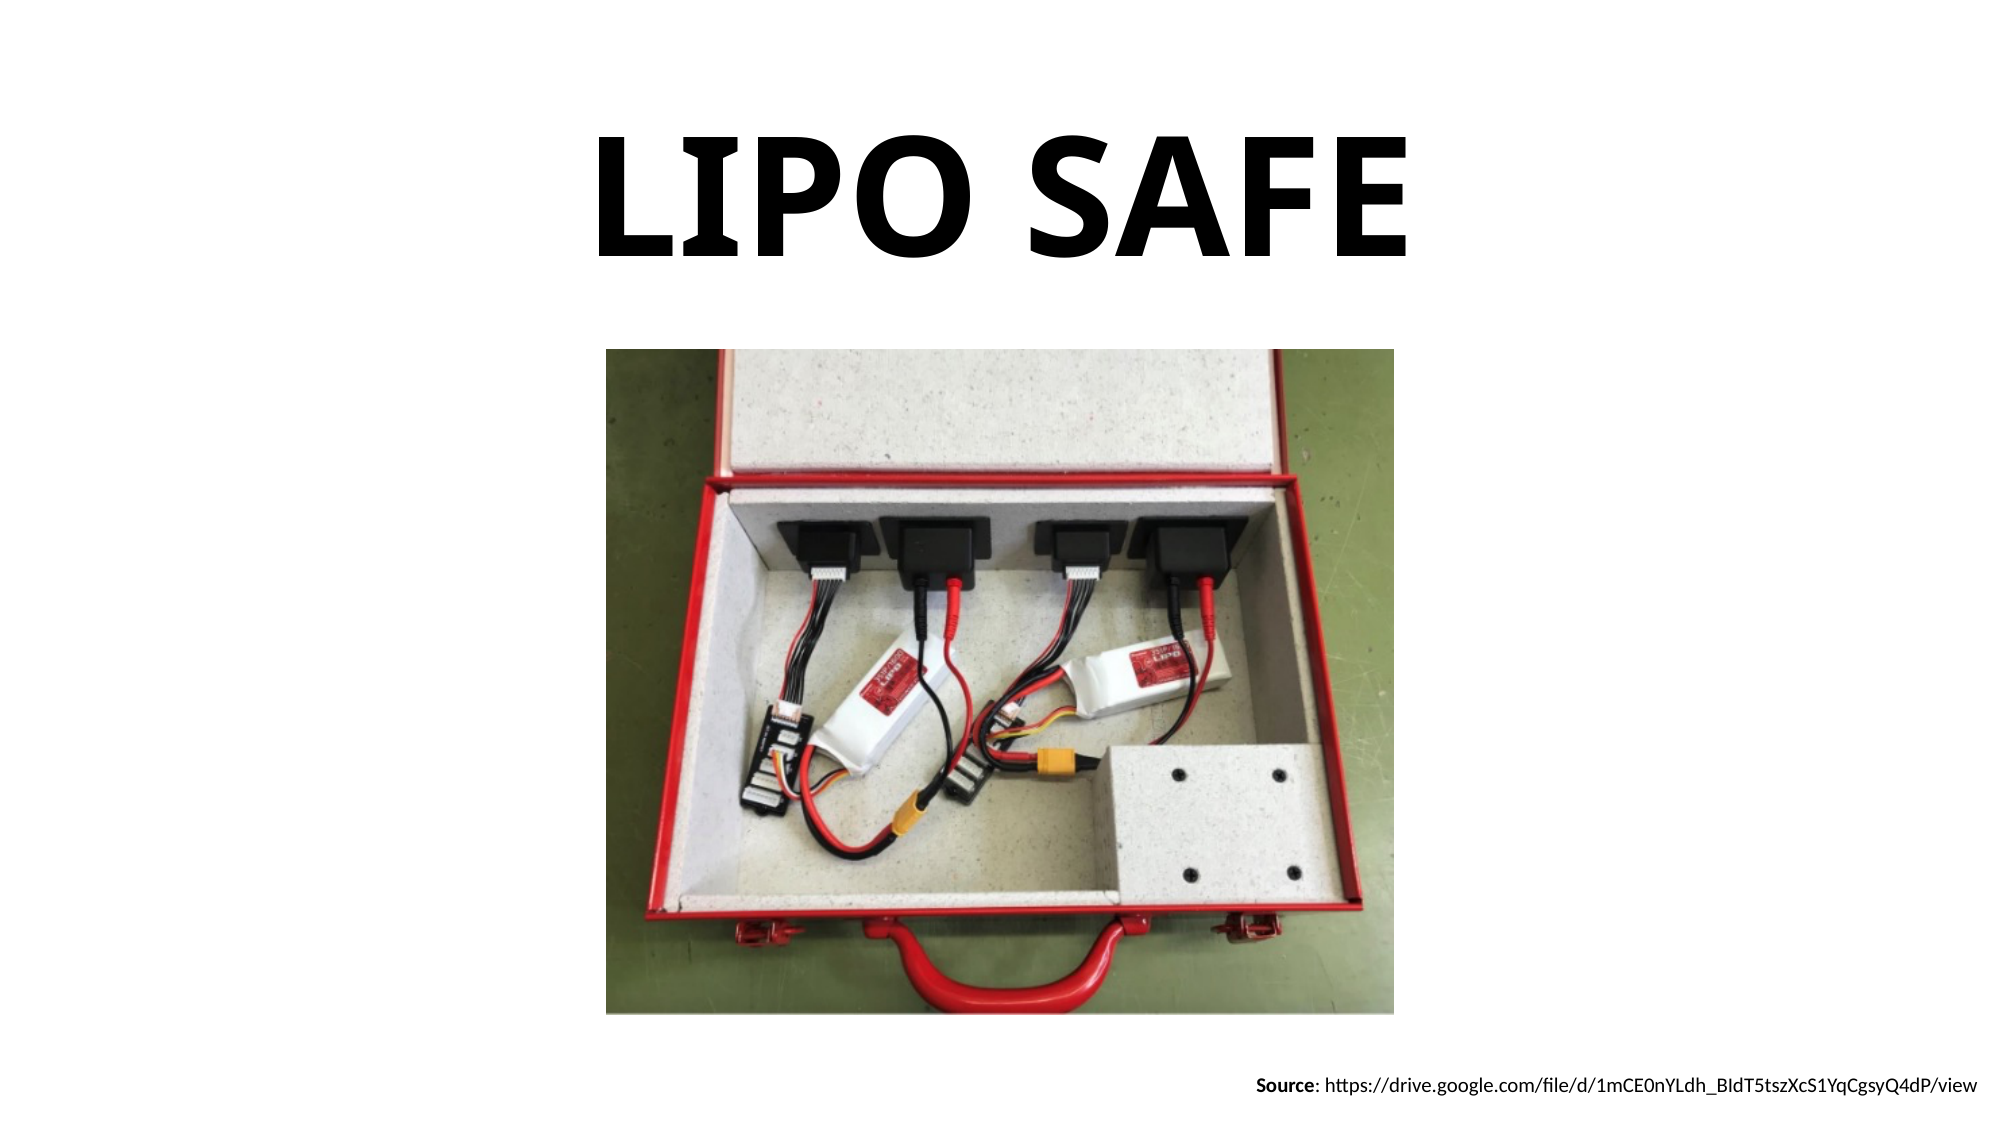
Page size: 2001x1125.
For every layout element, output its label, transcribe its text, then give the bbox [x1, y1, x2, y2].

title LIPO SAFE [249, 65, 1750, 300]
text_box Source: https://drive.google.com/file/d/1mCE0nYLdh_BIdT5tszXcS1YqCgsyQ4dP/view [1241, 1064, 1993, 1105]
picture [606, 349, 1394, 1015]
